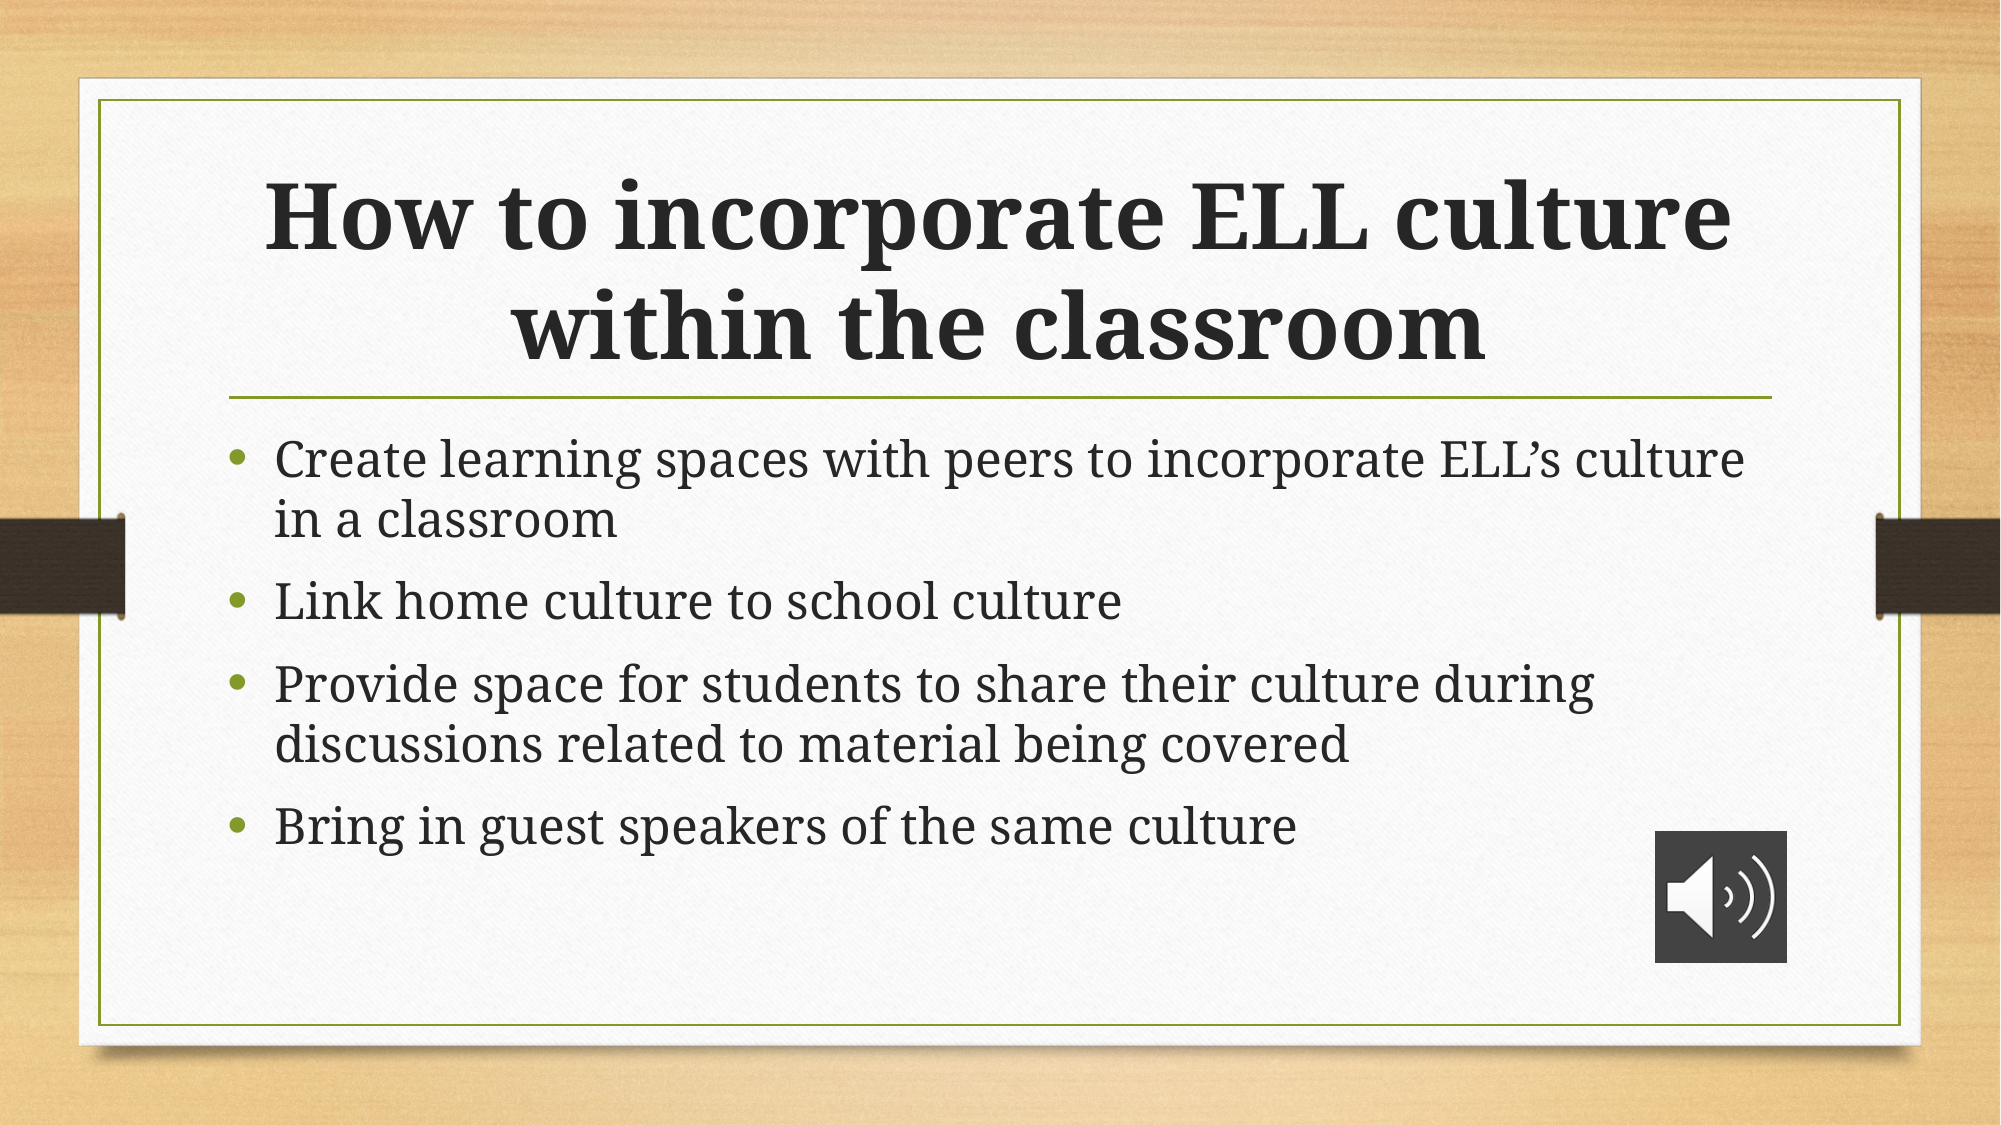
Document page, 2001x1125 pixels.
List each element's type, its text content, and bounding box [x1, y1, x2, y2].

title How to incorporate ELL culture within the classroom [212, 161, 1788, 375]
picture [0, 0, 2001, 1125]
list Create learning spaces with peers to incorporate ELL’s culture in a classroom Link home culture to school culture Provide space for students to share their culture during discussions related to material being covered Bring in guest speakers of the same culture [212, 419, 1788, 964]
